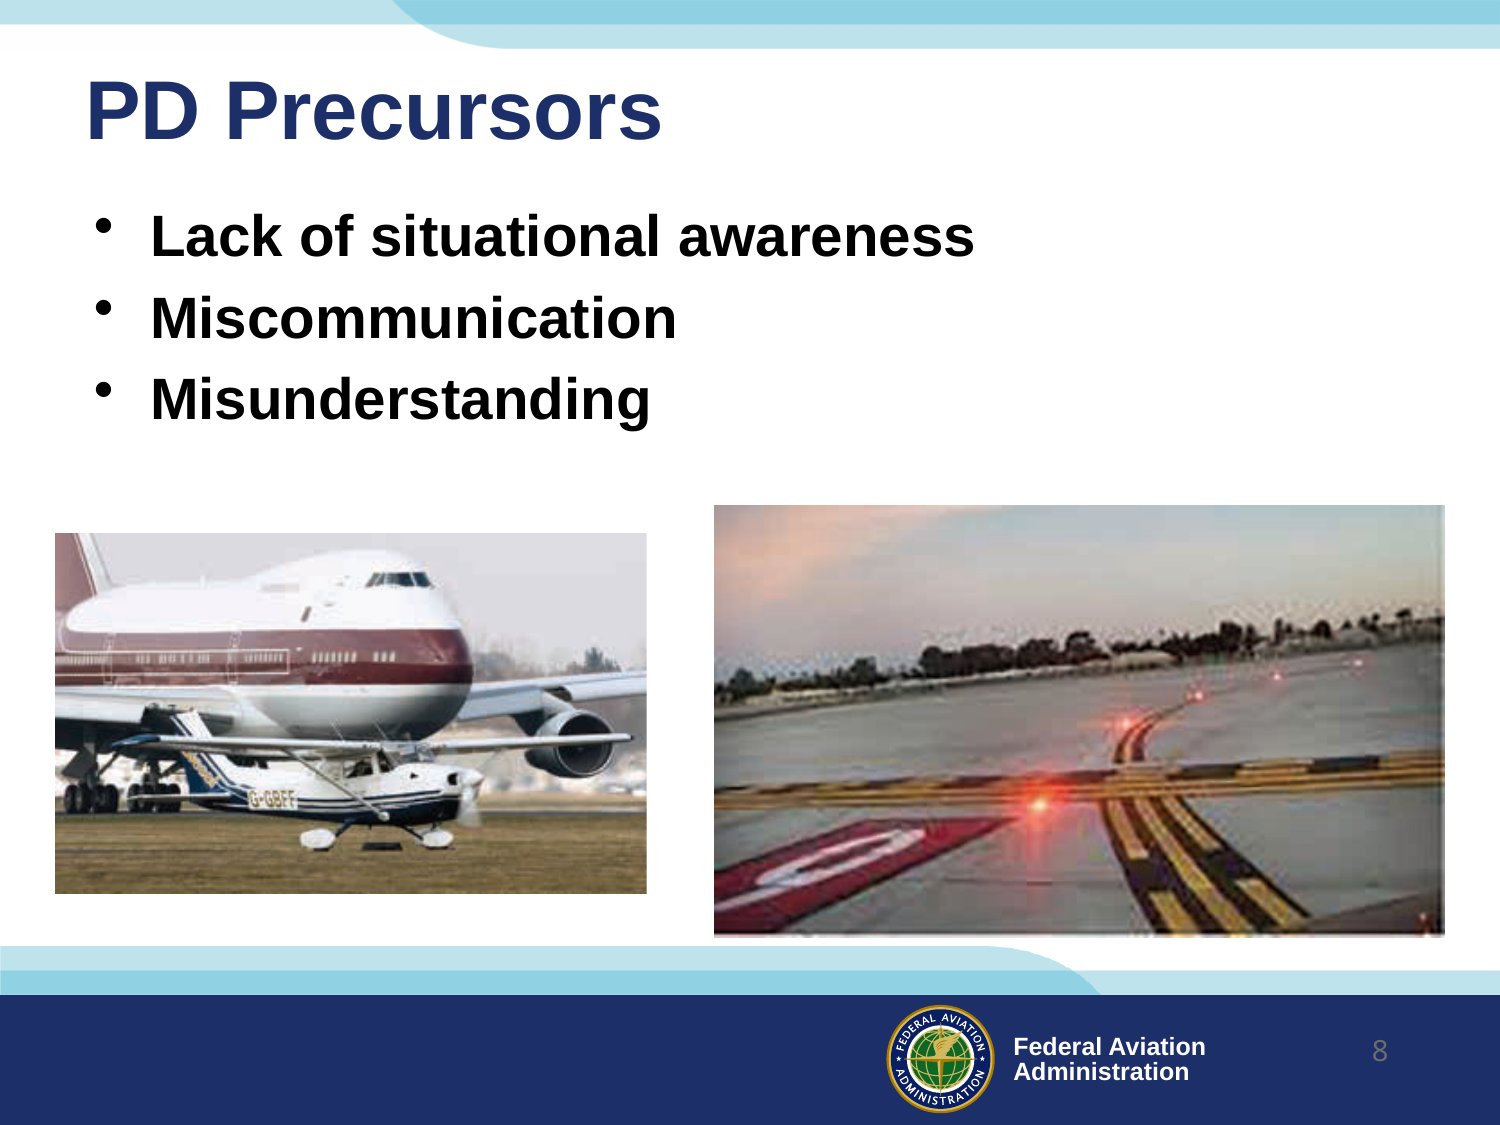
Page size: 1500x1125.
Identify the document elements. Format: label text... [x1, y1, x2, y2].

picture [54, 533, 647, 894]
picture [0, 0, 1500, 50]
title PD Precursors [70, 56, 1461, 157]
picture [714, 505, 1445, 938]
slide_number 8 [1222, 1025, 1404, 1100]
picture [0, 945, 1500, 995]
list Lack of situational awareness Miscommunication Misunderstanding [78, 190, 1400, 911]
